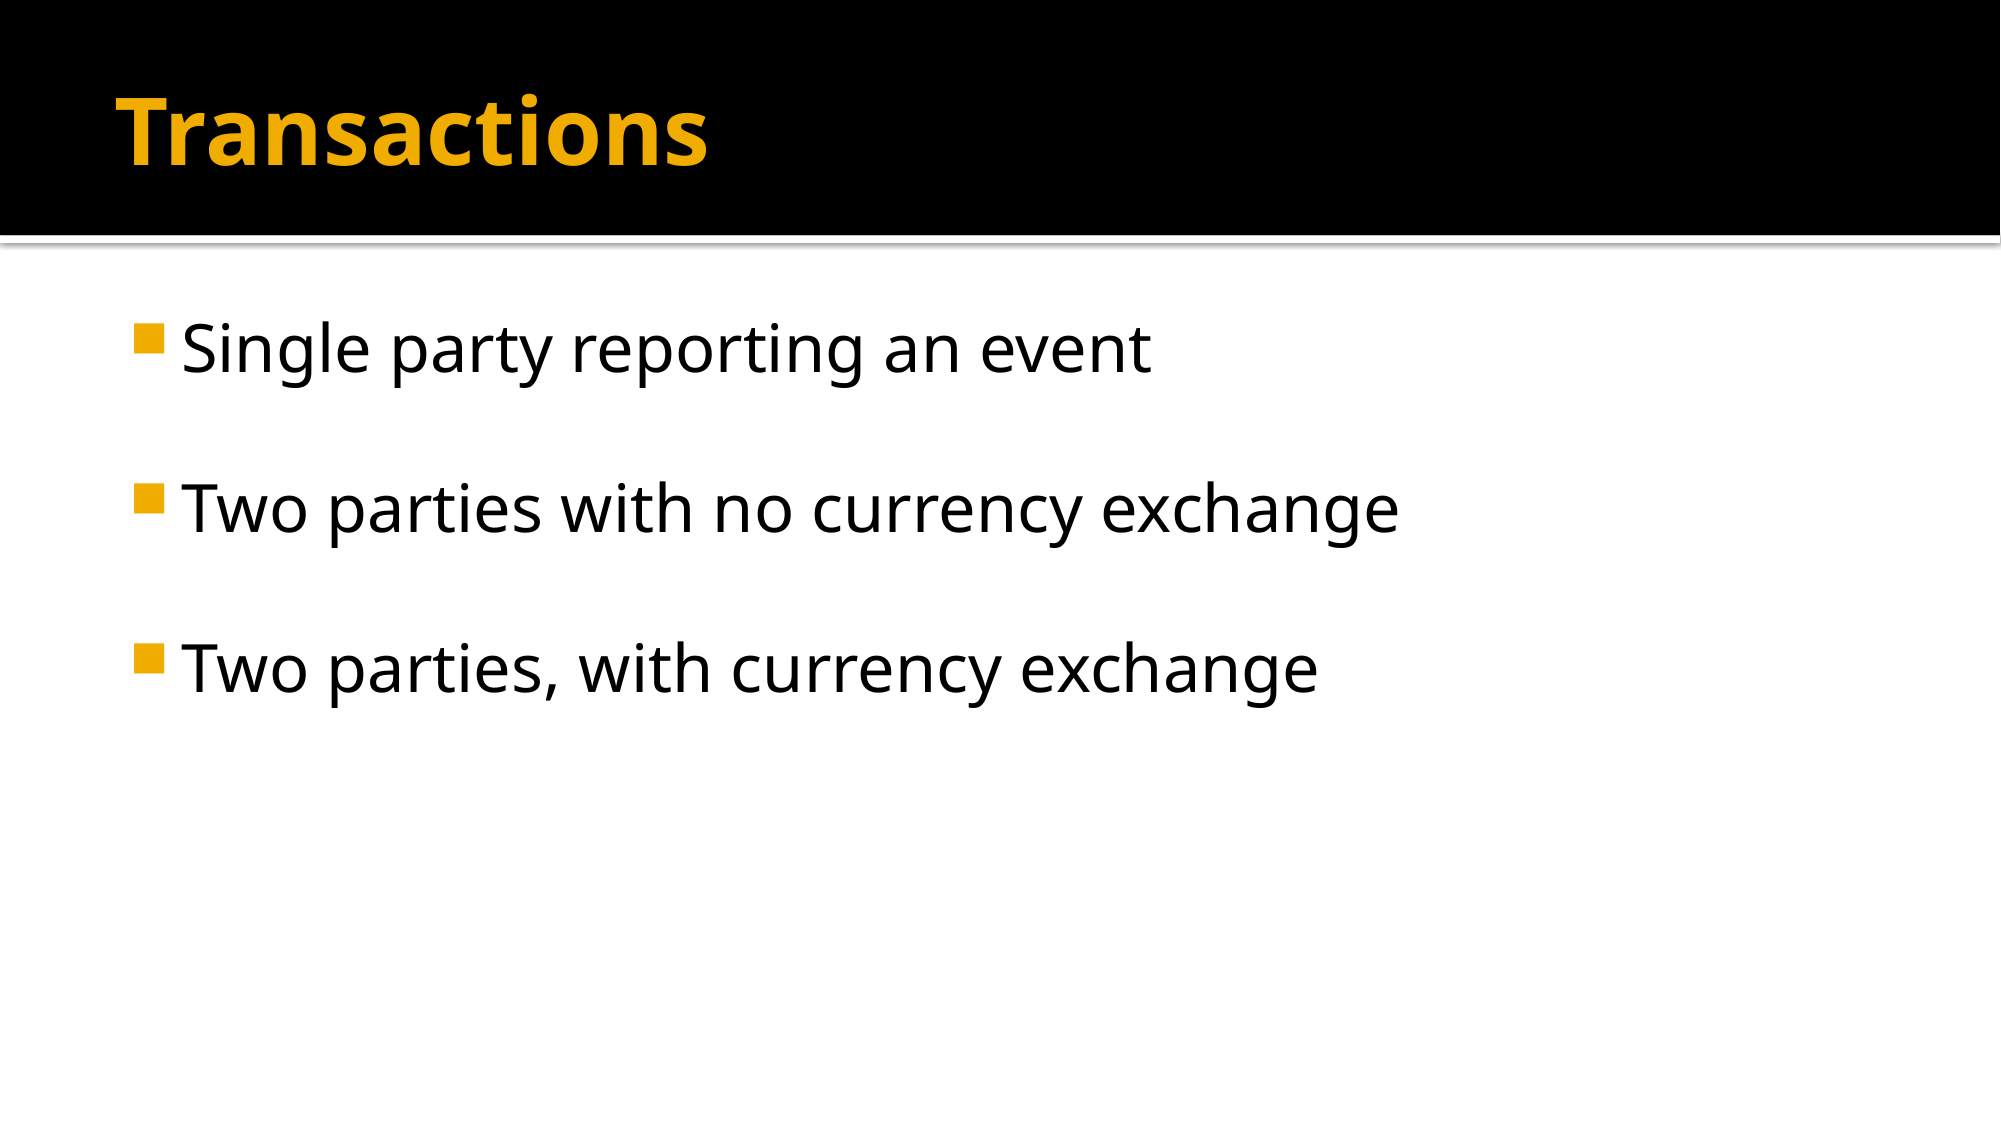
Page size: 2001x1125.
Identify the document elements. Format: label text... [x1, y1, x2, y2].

list Single party reporting an event Two parties with no currency exchange Two parties, with currency exchange [99, 291, 1900, 1050]
title Transactions [99, 25, 1900, 231]
